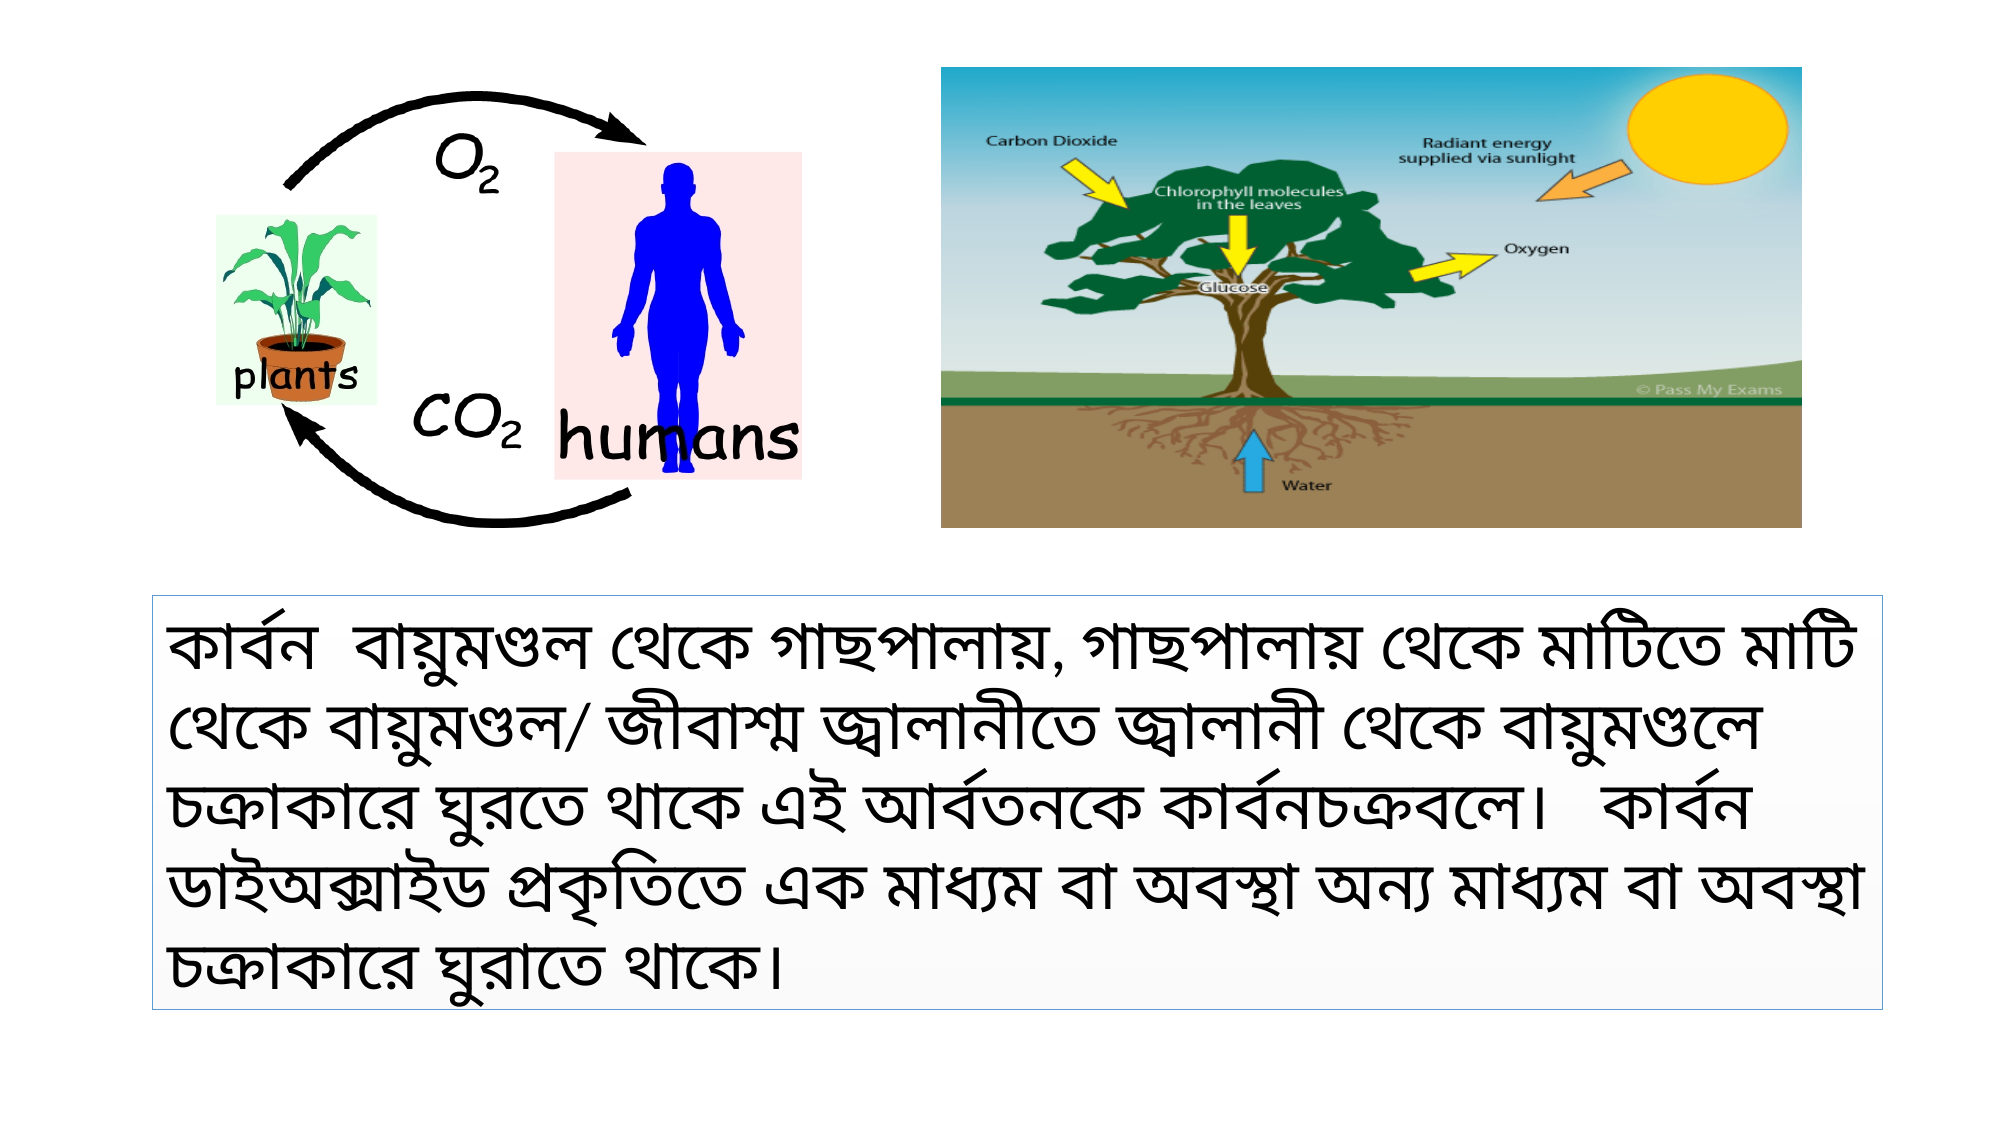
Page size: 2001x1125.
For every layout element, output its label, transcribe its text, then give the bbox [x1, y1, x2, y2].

text_box কার্বন বায়ুমণ্ডল থেকে গাছপালায়, গাছপালায় থেকে মাটিতে মাটি থেকে বায়ুমণ্ডল/ জীবাশ্ম জ্বালানীতে জ্বালানী থেকে বায়ুমণ্ডলে চক্রাকারে ঘুরতে থাকে এই আর্বতনকে কার্বনচক্রবলে। কার্বন ডাইঅক্সাইড প্রকৃতিতে এক মাধ্যম বা অবস্থা অন্য মাধ্যম বা অবস্থা চক্রাকারে ঘুরাতে থাকে। [152, 595, 1883, 1010]
picture [216, 91, 802, 528]
picture [941, 67, 1802, 528]
